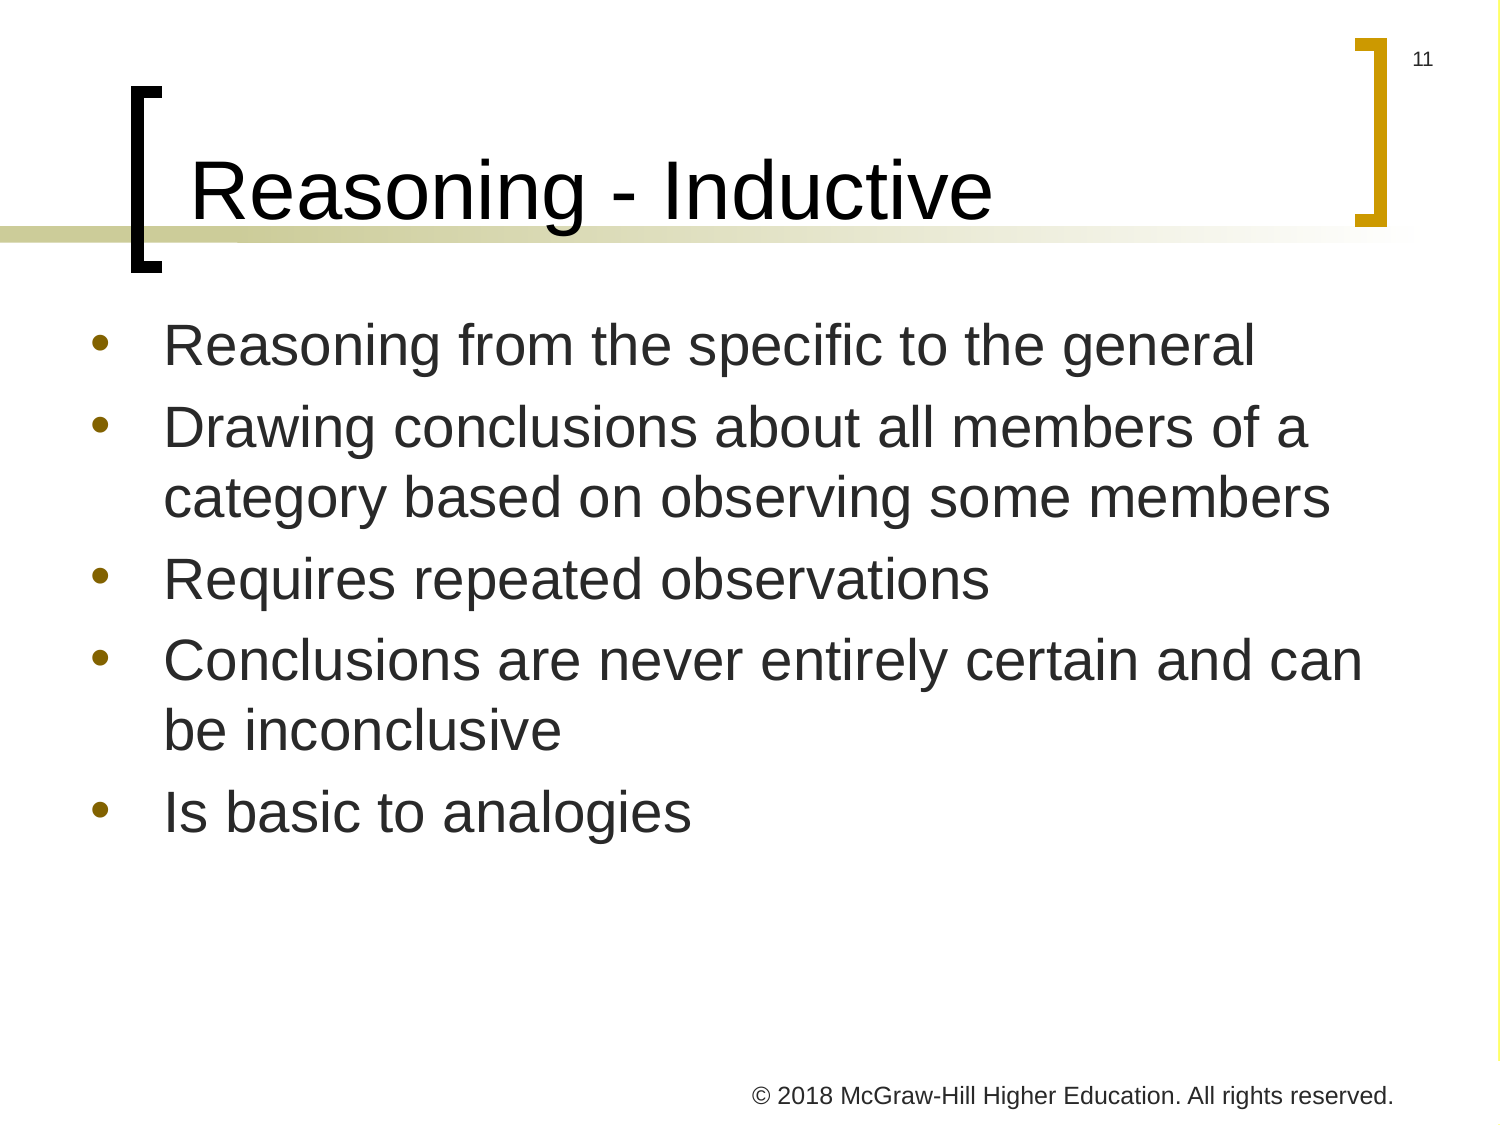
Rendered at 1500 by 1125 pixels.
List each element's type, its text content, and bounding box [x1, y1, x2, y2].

title Reasoning - Inductive [174, 12, 1328, 245]
list Reasoning from the specific to the general Drawing conclusions about all members of a category based on observing some members Requires repeated observations Conclusions are never entirely certain and can be inconclusive Is basic to analogies [75, 299, 1407, 975]
